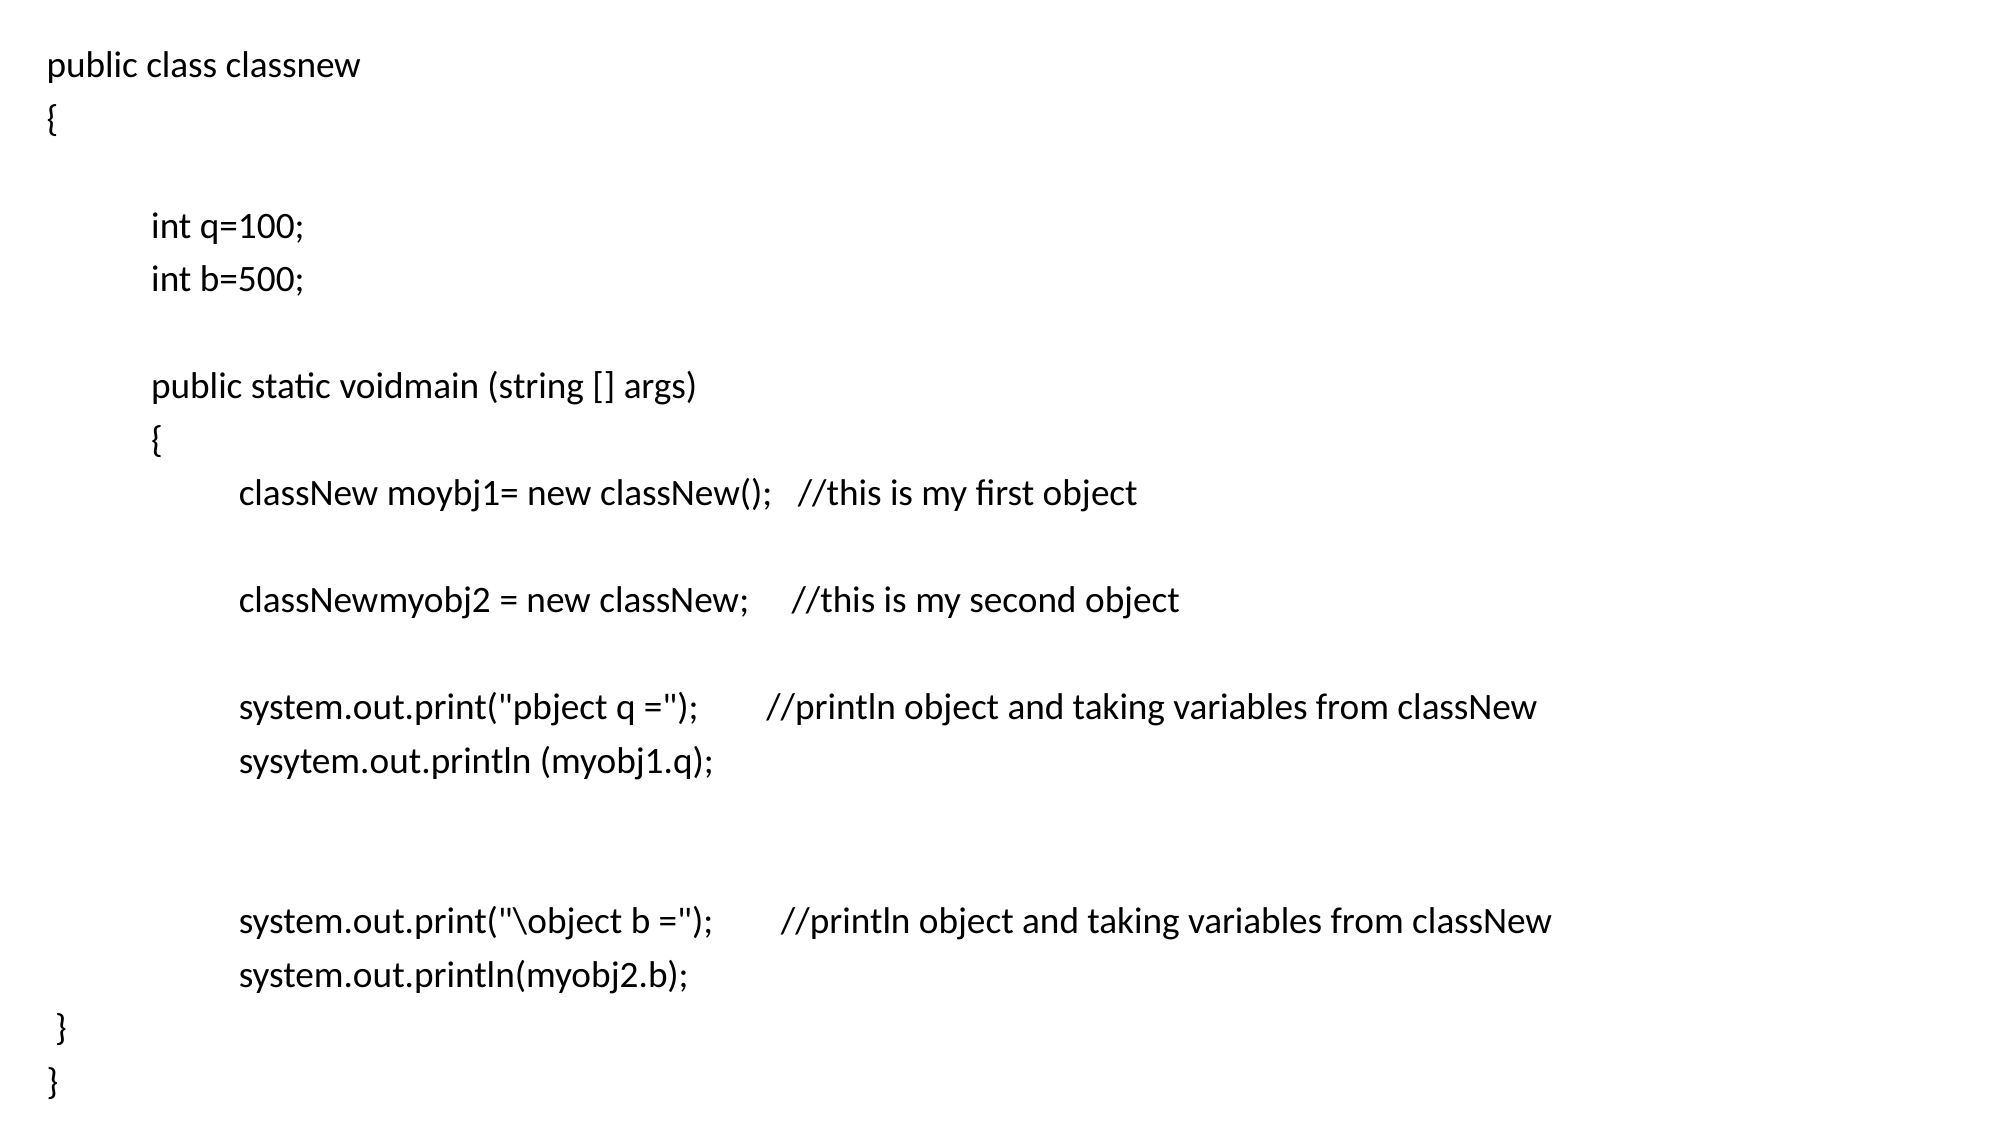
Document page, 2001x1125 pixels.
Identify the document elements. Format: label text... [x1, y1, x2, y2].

list public class classnew { int q=100; int b=500; public static voidmain (string [] args) { classNew moybj1= new classNew(); //this is my first object classNewmyobj2 = new classNew; //this is my second object system.out.print("pbject q ="); //println object and taking variables from classNew sysytem.out.println (myobj1.q); system.out.print("\object b ="); //println object and taking variables from classNew system.out.println(myobj2.b); } } [31, 38, 2000, 1125]
